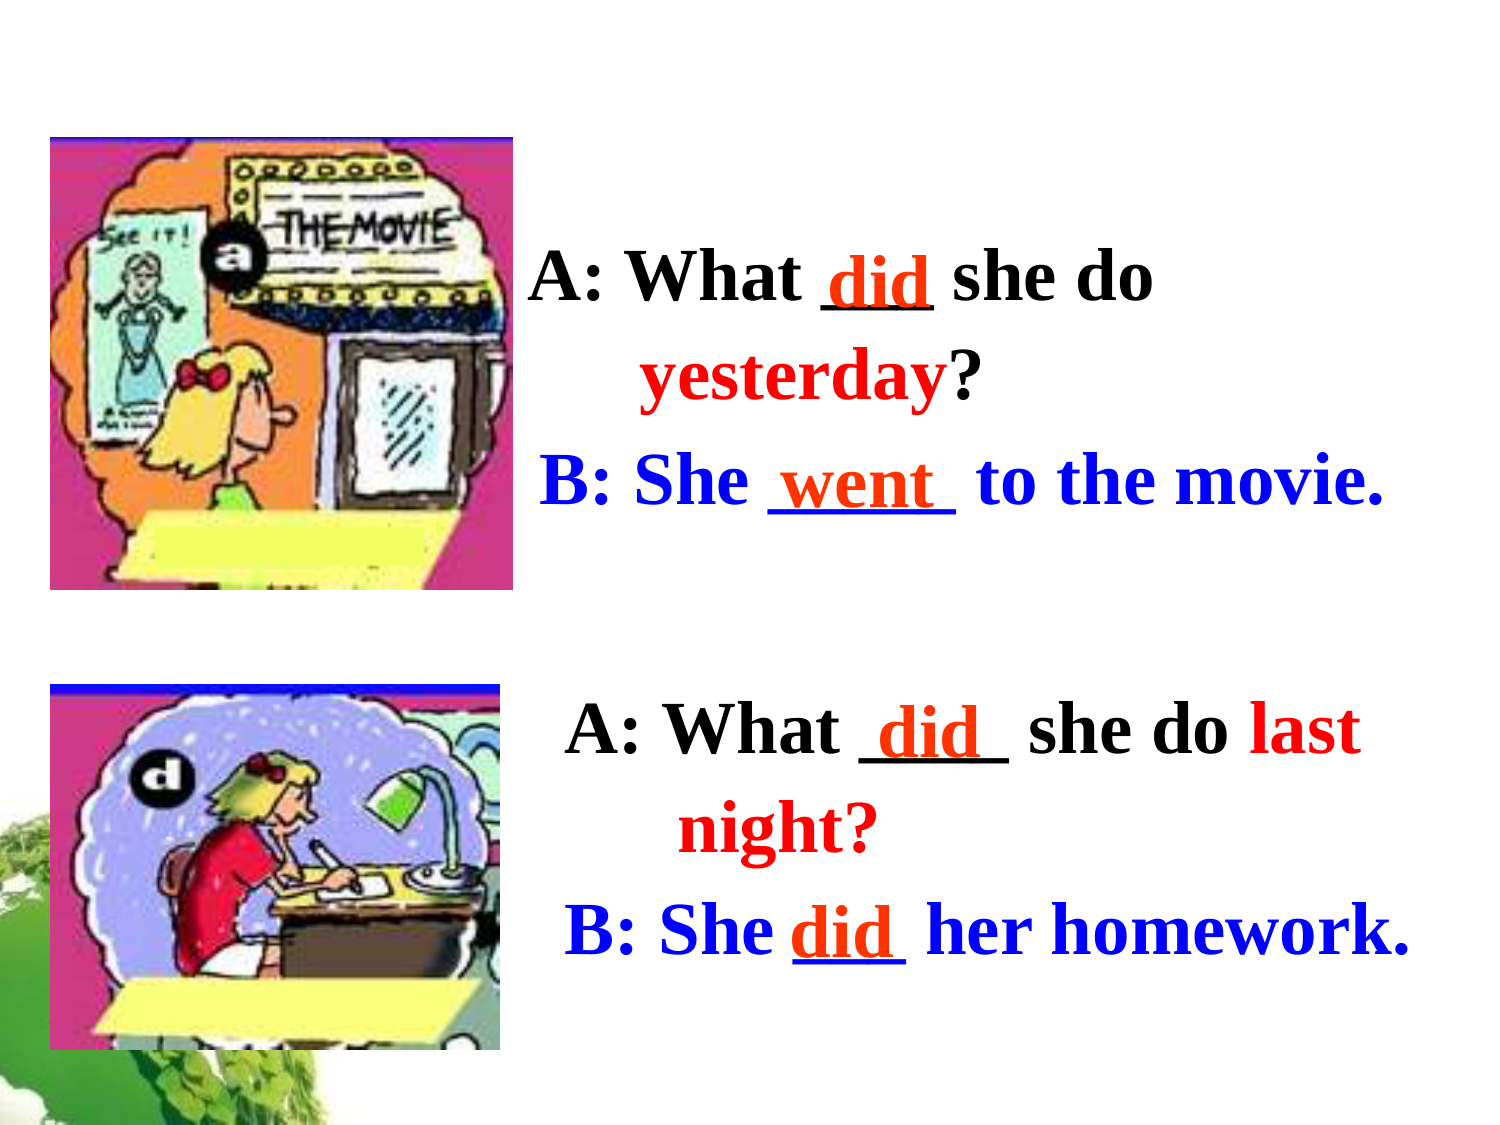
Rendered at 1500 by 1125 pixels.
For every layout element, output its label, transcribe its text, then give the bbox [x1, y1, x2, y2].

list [49, 137, 513, 590]
text_box A: What ____ she do last night? [549, 662, 1425, 871]
text_box B: She ___ her homework. [549, 871, 1500, 977]
text_box did [862, 674, 997, 780]
text_box did [812, 224, 947, 330]
text_box did [775, 874, 910, 980]
text_box A: What ___ she do yesterday? [513, 209, 1400, 422]
text_box went [765, 424, 950, 530]
text_box B: She _____ to the movie. [525, 421, 1450, 527]
picture [0, 0, 1500, 1125]
